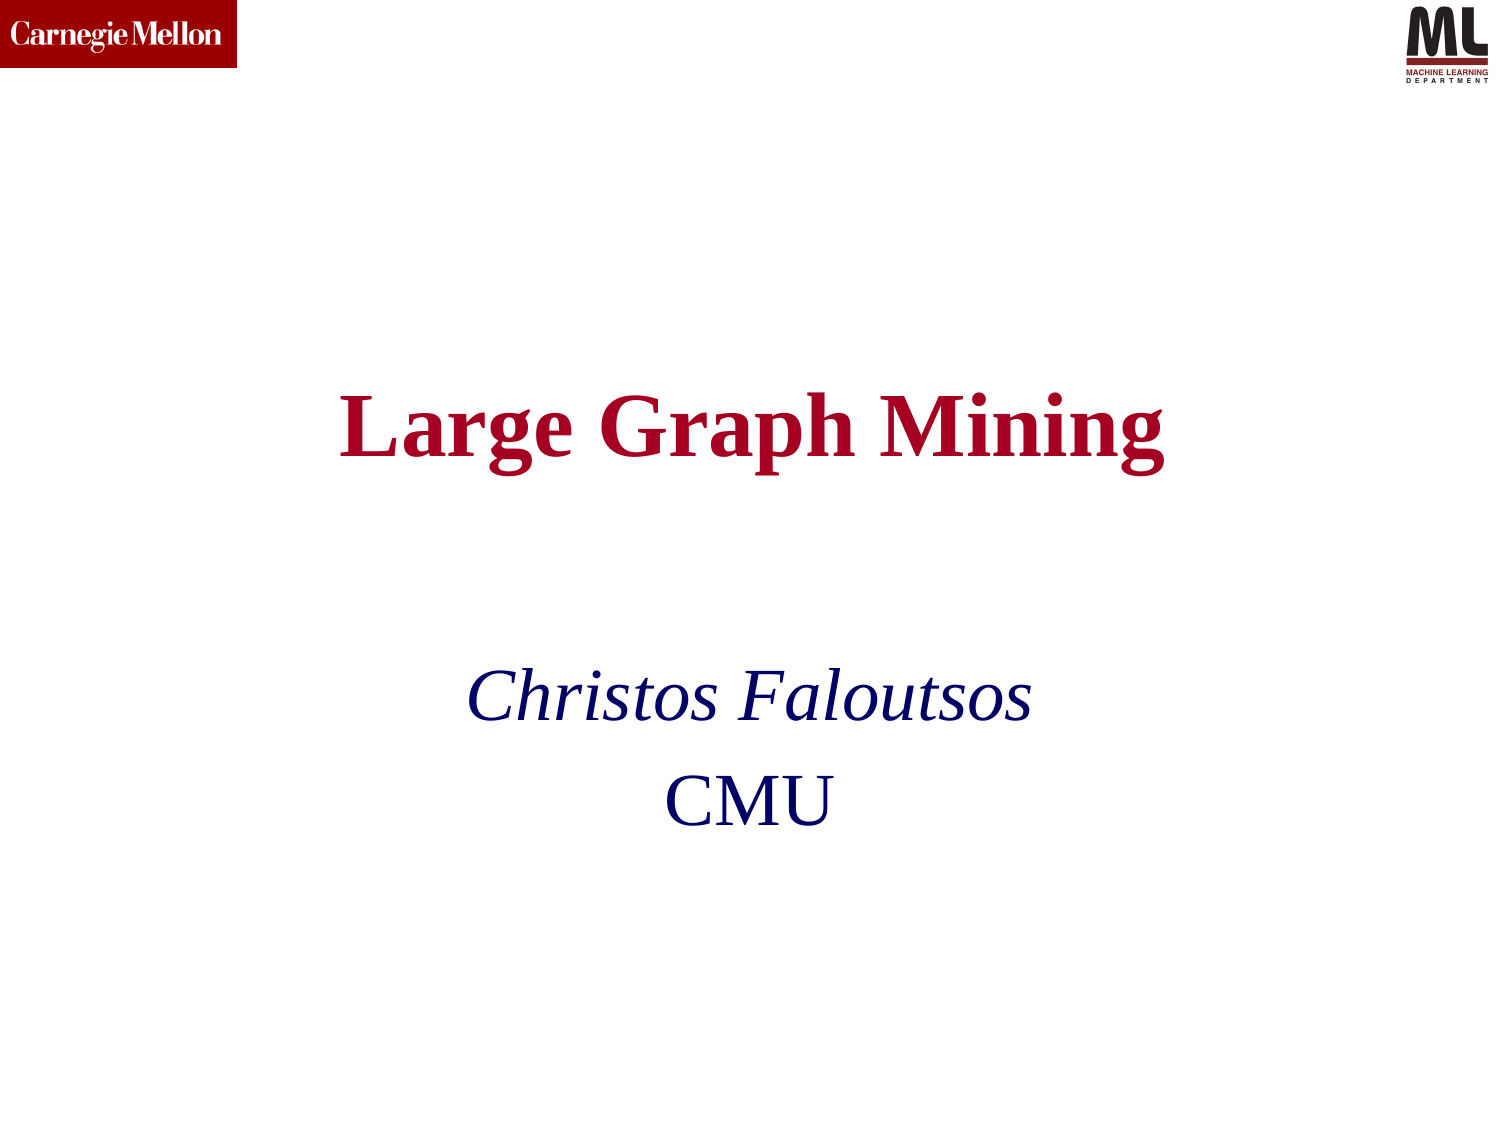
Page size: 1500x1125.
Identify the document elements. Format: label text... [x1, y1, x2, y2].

title Large Graph Mining [115, 226, 1391, 615]
picture [1392, 0, 1500, 92]
picture [0, 0, 237, 68]
subtitle Christos Faloutsos CMU [224, 637, 1276, 926]
